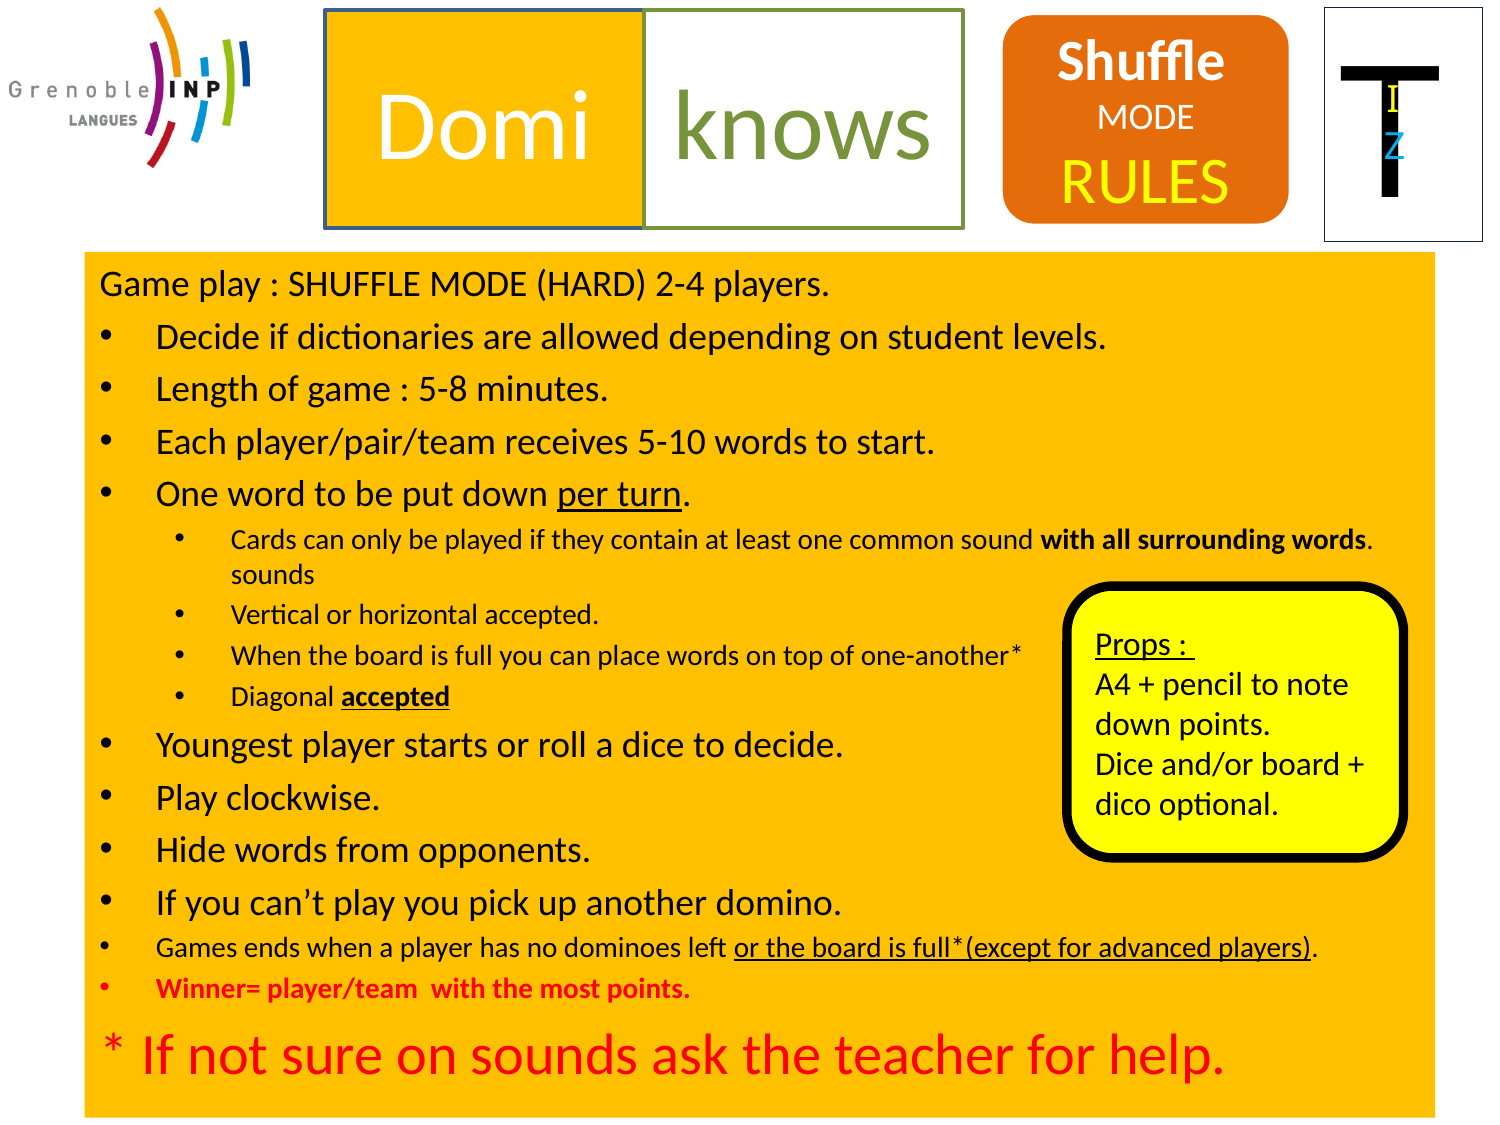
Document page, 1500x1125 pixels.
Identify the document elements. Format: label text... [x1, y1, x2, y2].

picture [8, 6, 250, 169]
subtitle Game play : SHUFFLE MODE (HARD) 2-4 players. Decide if dictionaries are allowed depending on student levels. Length of game : 5-8 minutes. Each player/pair/team receives 5-10 words to start. One word to be put down per turn. Cards can only be played if they contain at least one common sound with all surrounding words. sounds Vertical or horizontal accepted. When the board is full you can place words on top of one-another* Diagonal accepted Youngest player starts or roll a dice to decide. Play clockwise. Hide words from opponents. If you can’t play you pick up another domino. Games ends when a player has no dominoes left or the board is full*(except for advanced players). Winner= player/team with the most points. * If not sure on sounds ask the teacher for help. [84, 251, 1436, 1118]
text_box Domi [323, 8, 642, 230]
text_box T [1324, 7, 1483, 242]
text_box I [1371, 67, 1455, 128]
text_box Props : A4 + pencil to note down points. Dice and/or board + dico optional. [1064, 583, 1406, 860]
text_box Shuffle MODE RULES [995, 8, 1296, 231]
text_box Z [1368, 115, 1434, 175]
text_box knows [642, 8, 965, 230]
